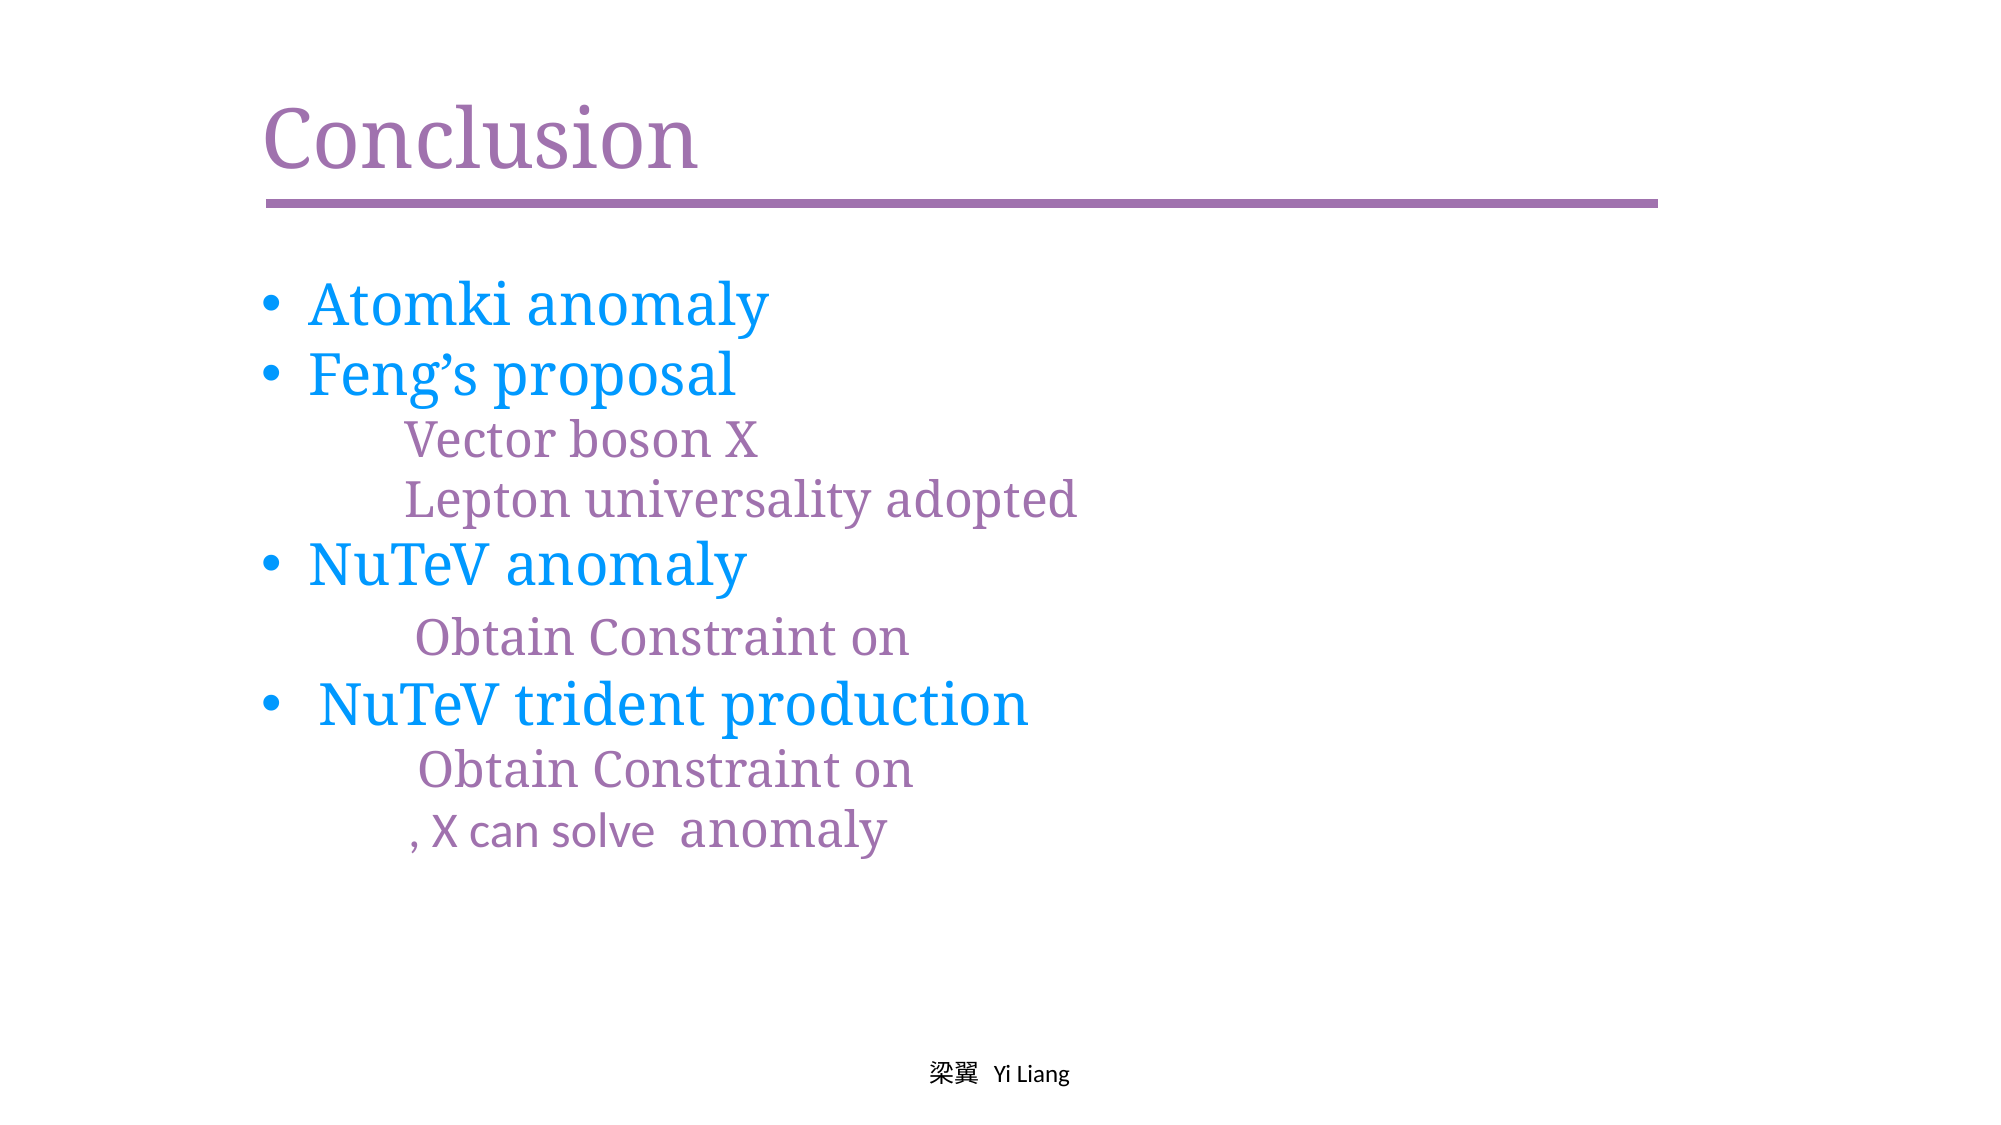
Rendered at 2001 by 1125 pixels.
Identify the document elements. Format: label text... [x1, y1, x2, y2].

footer 梁翼 Yi Liang [662, 1042, 1338, 1103]
text_box Conclusion [247, 78, 1653, 193]
